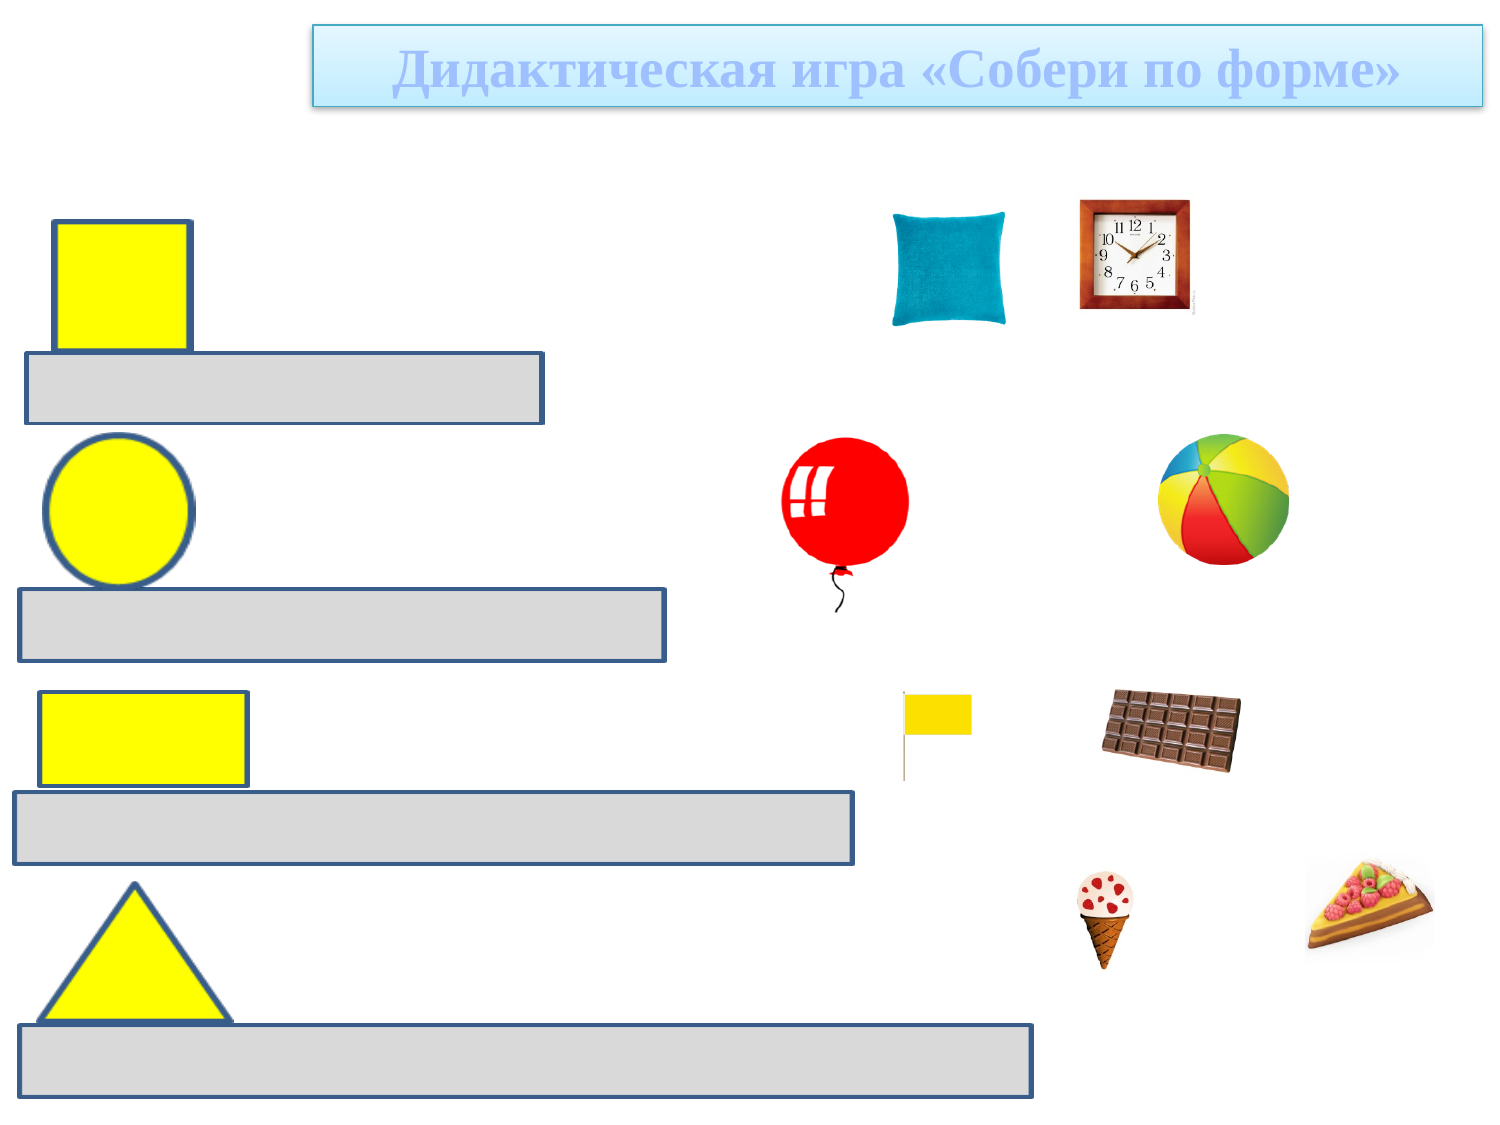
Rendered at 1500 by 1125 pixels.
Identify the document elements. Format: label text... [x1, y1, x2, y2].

picture [17, 432, 667, 664]
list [24, 351, 545, 426]
picture [1099, 687, 1246, 774]
picture [1044, 861, 1164, 980]
picture [1304, 828, 1436, 971]
title Дидактическая игра «Собери по форме» [312, 24, 1483, 107]
picture [709, 433, 987, 617]
picture [884, 687, 986, 789]
picture [12, 790, 856, 867]
picture [51, 219, 194, 354]
picture [1073, 193, 1196, 315]
picture [1158, 433, 1289, 565]
picture [37, 689, 250, 789]
picture [17, 881, 1034, 1099]
picture [859, 198, 1039, 334]
